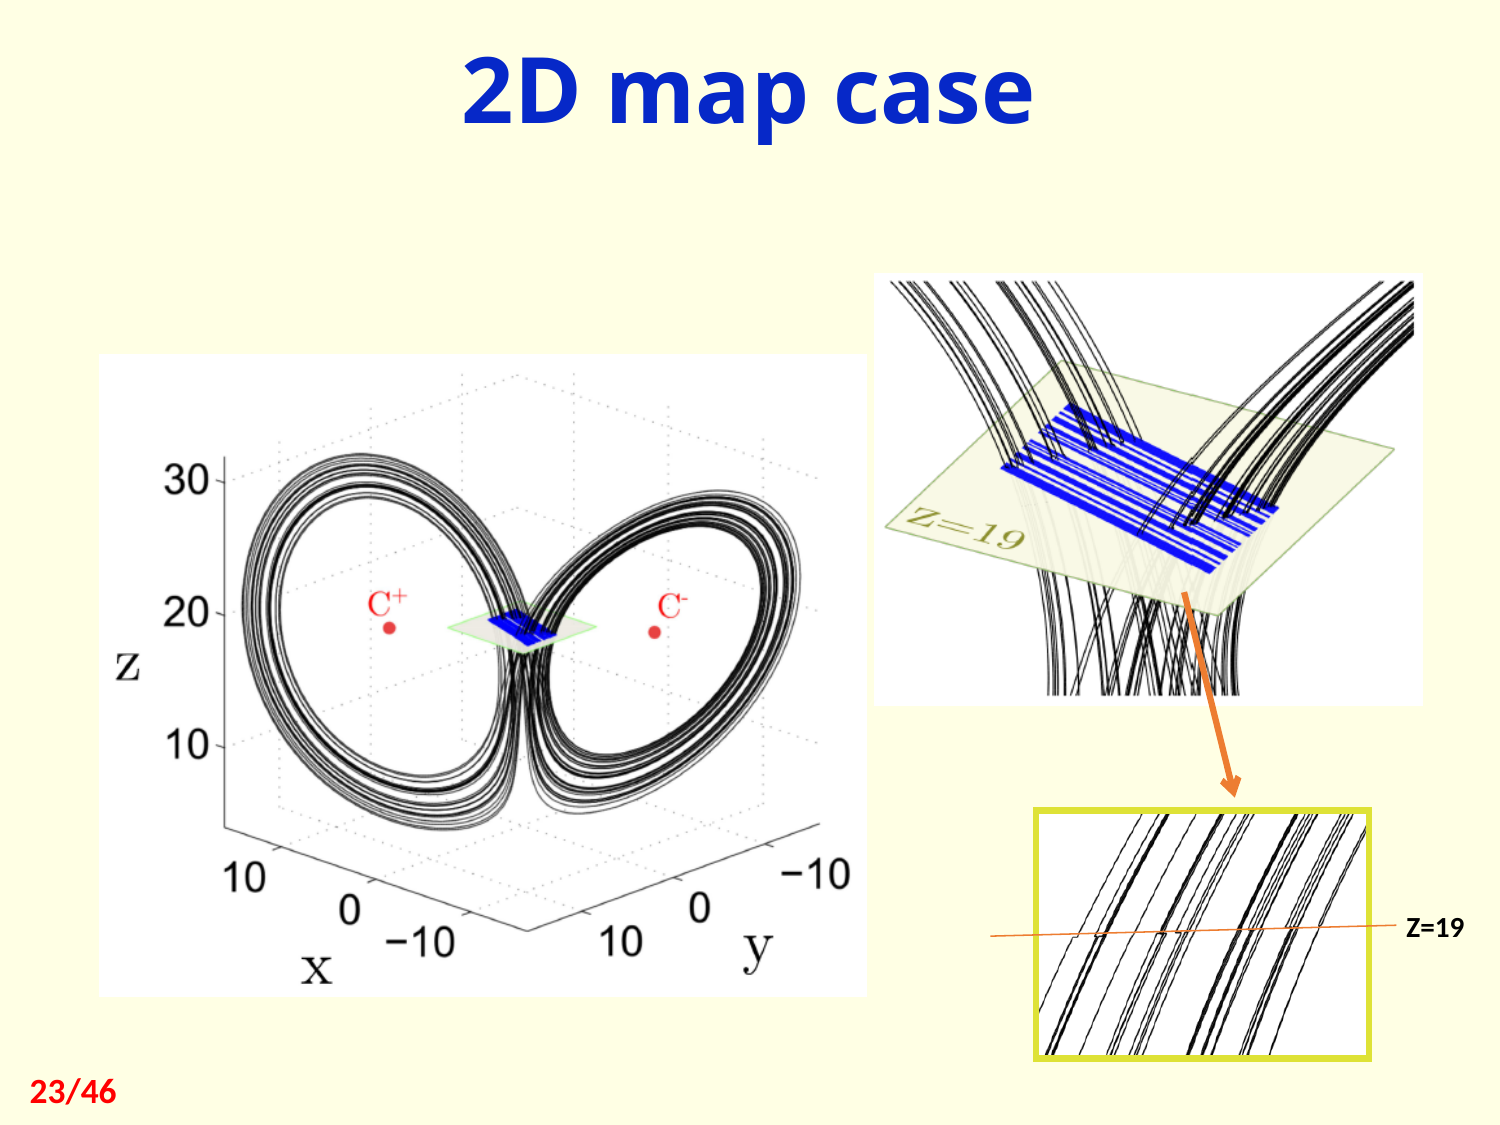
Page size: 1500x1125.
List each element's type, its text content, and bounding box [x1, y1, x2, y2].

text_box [990, 925, 1397, 937]
picture [1038, 937, 1366, 1056]
picture [99, 354, 867, 997]
picture [874, 273, 1423, 706]
picture [1038, 813, 1366, 925]
title 2D map case [64, 0, 1415, 188]
text_box Z=19 [1391, 901, 1500, 951]
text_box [1184, 592, 1235, 798]
